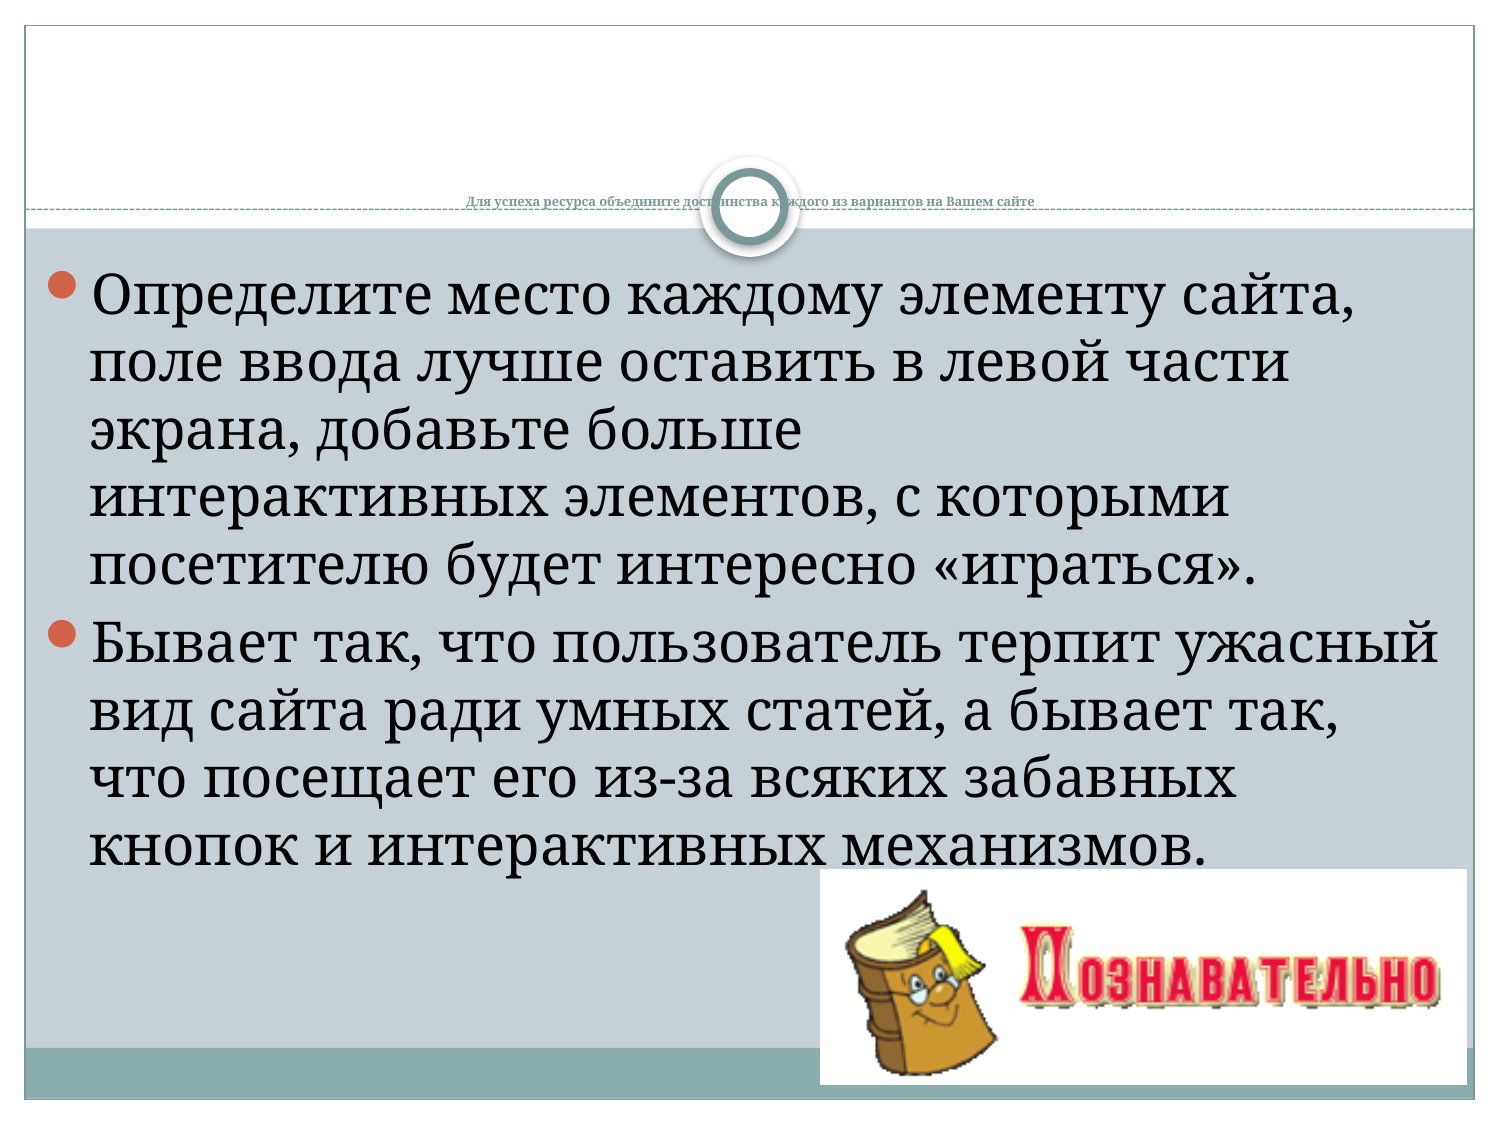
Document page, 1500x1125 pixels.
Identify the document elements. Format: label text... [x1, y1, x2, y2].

title Для успеха ресурса объедините достоинства каждого из вариантов на Вашем сайте [0, 0, 1500, 232]
picture [820, 869, 1467, 1086]
list Определите место каждому элементу сайта, поле ввода лучше оставить в левой части экрана, добавьте больше интерактивных элементов, с которыми посетителю будет интересно «играться». Бывает так, что пользователь терпит ужасный вид сайта ради умных статей, а бывает так, что посещает его из-за всяких забавных кнопок и интерактивных механизмов. [29, 250, 1471, 1001]
